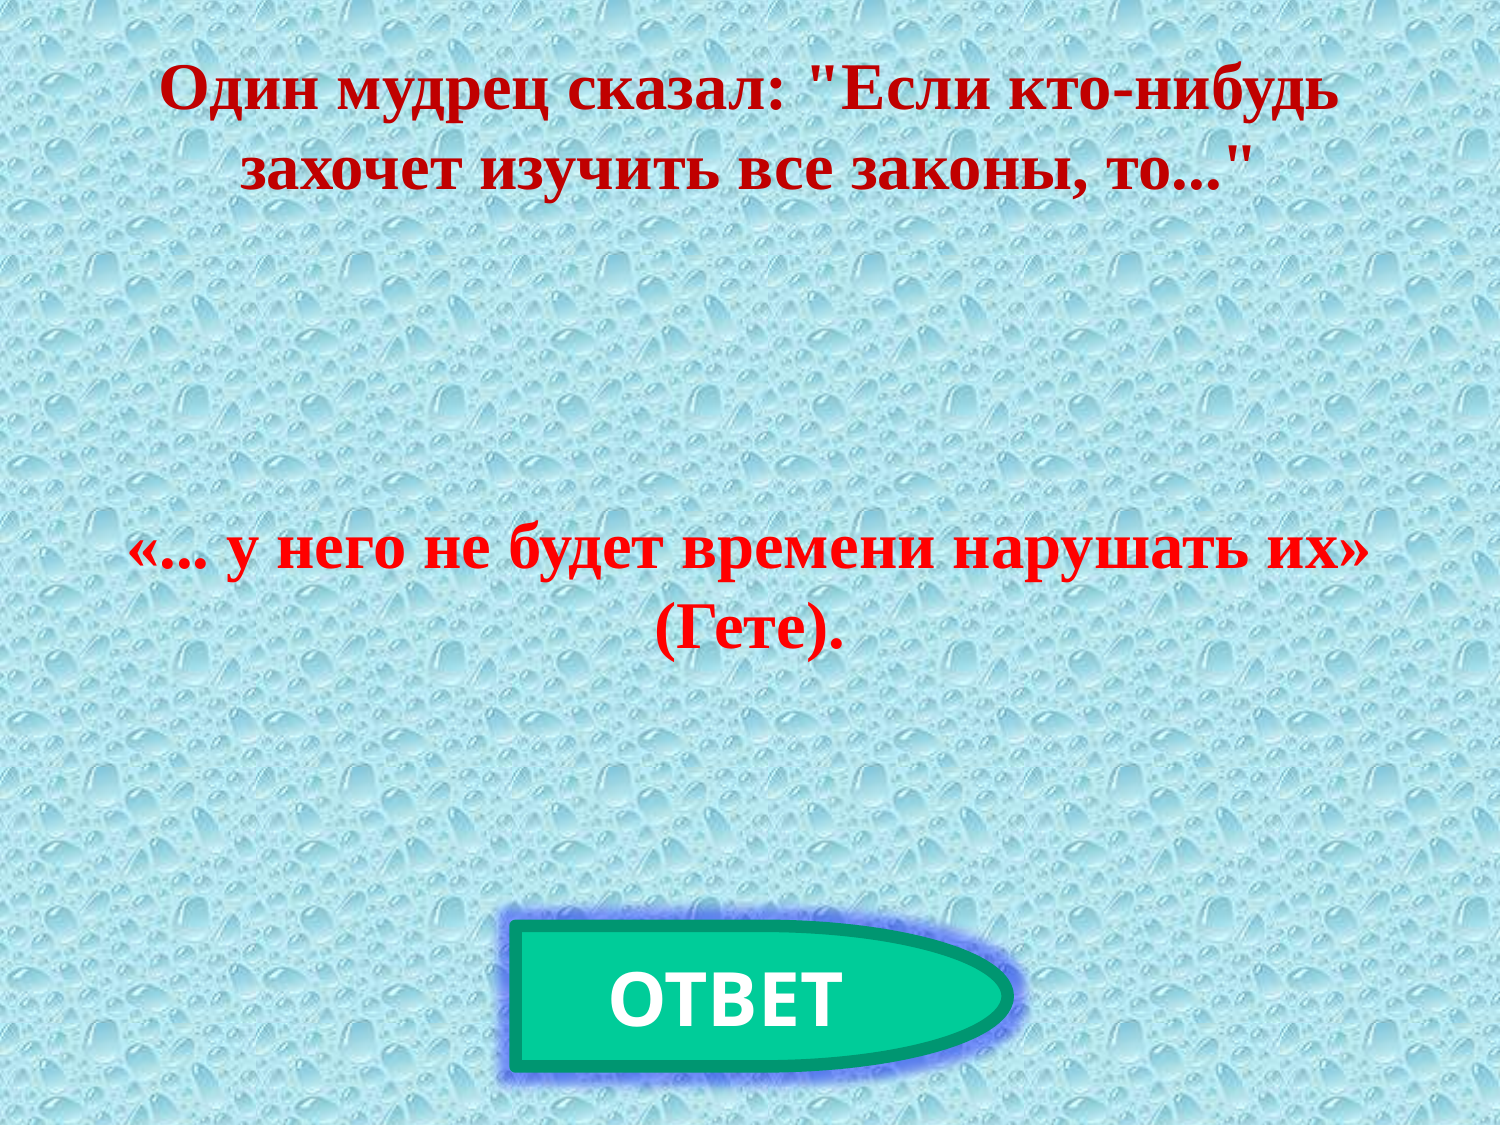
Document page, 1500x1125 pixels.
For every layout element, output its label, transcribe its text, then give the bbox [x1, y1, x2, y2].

text_box «... у него не будет времени нарушать их» (Гете). [93, 494, 1407, 669]
text_box ОТВЕТ [513, 923, 1010, 1069]
picture [0, 0, 1500, 1125]
text_box Один мудрец сказал: "Если кто-нибудь захочет изучить все законы, то..." [46, 35, 1454, 210]
